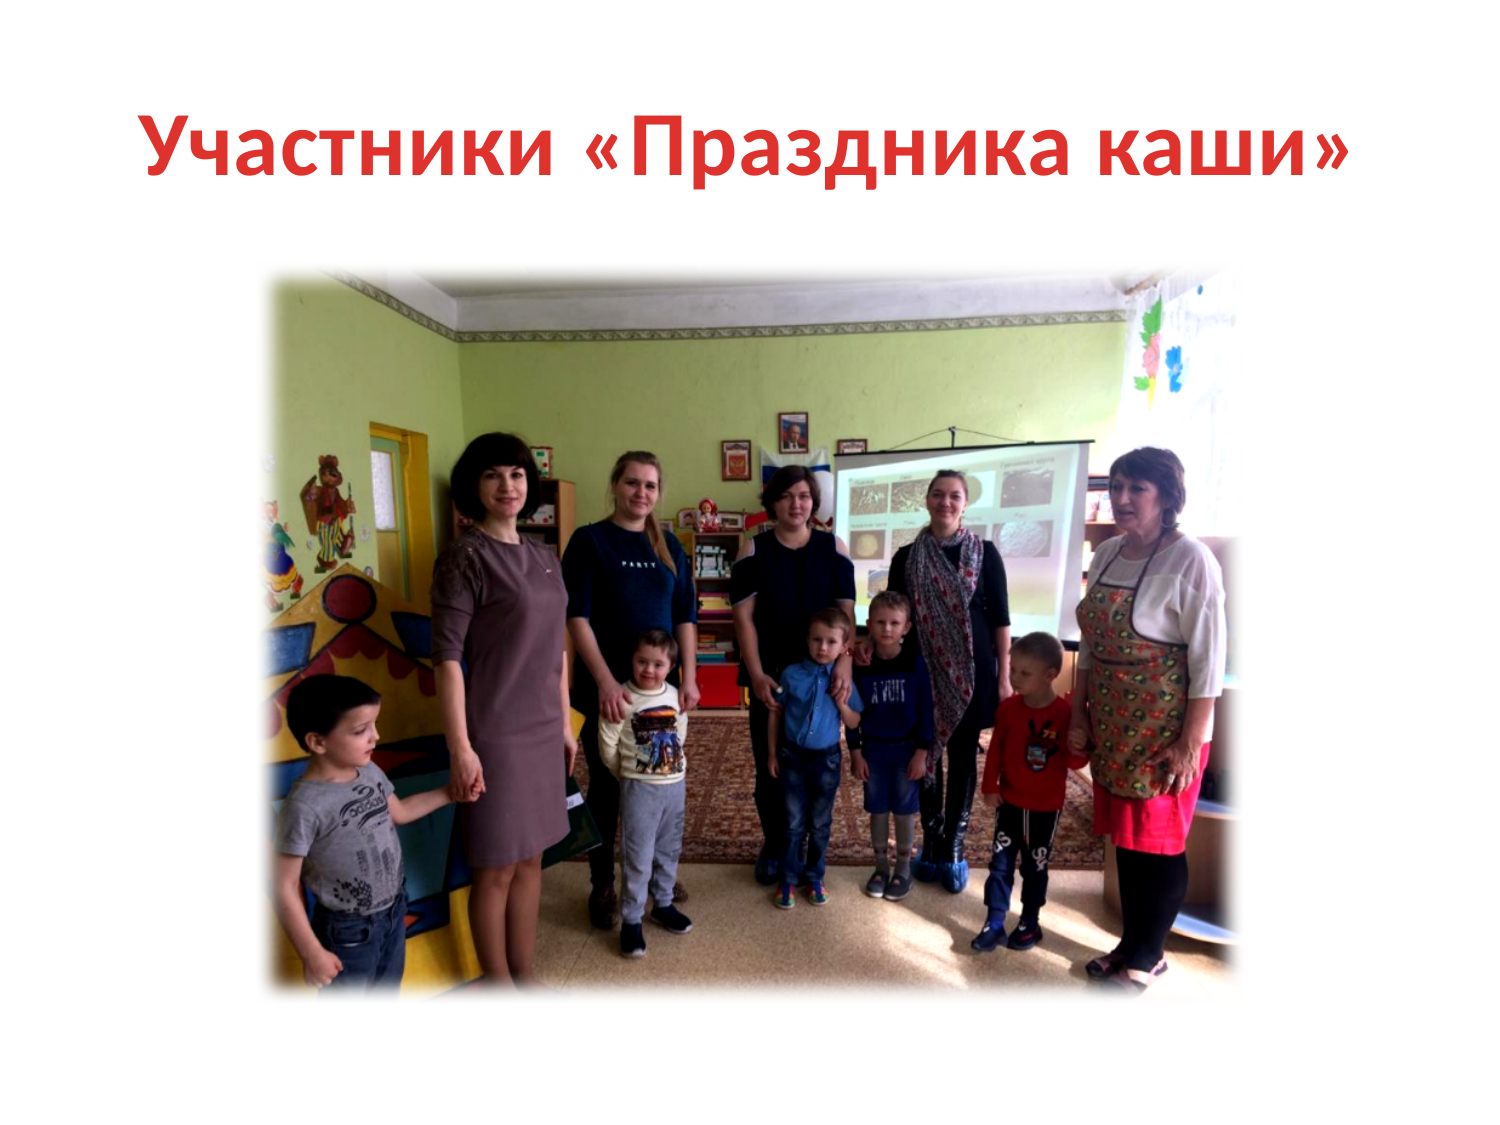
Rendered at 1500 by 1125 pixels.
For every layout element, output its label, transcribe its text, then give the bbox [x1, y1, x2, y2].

title Участники «Праздника каши» [75, 45, 1425, 233]
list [254, 262, 1246, 1006]
